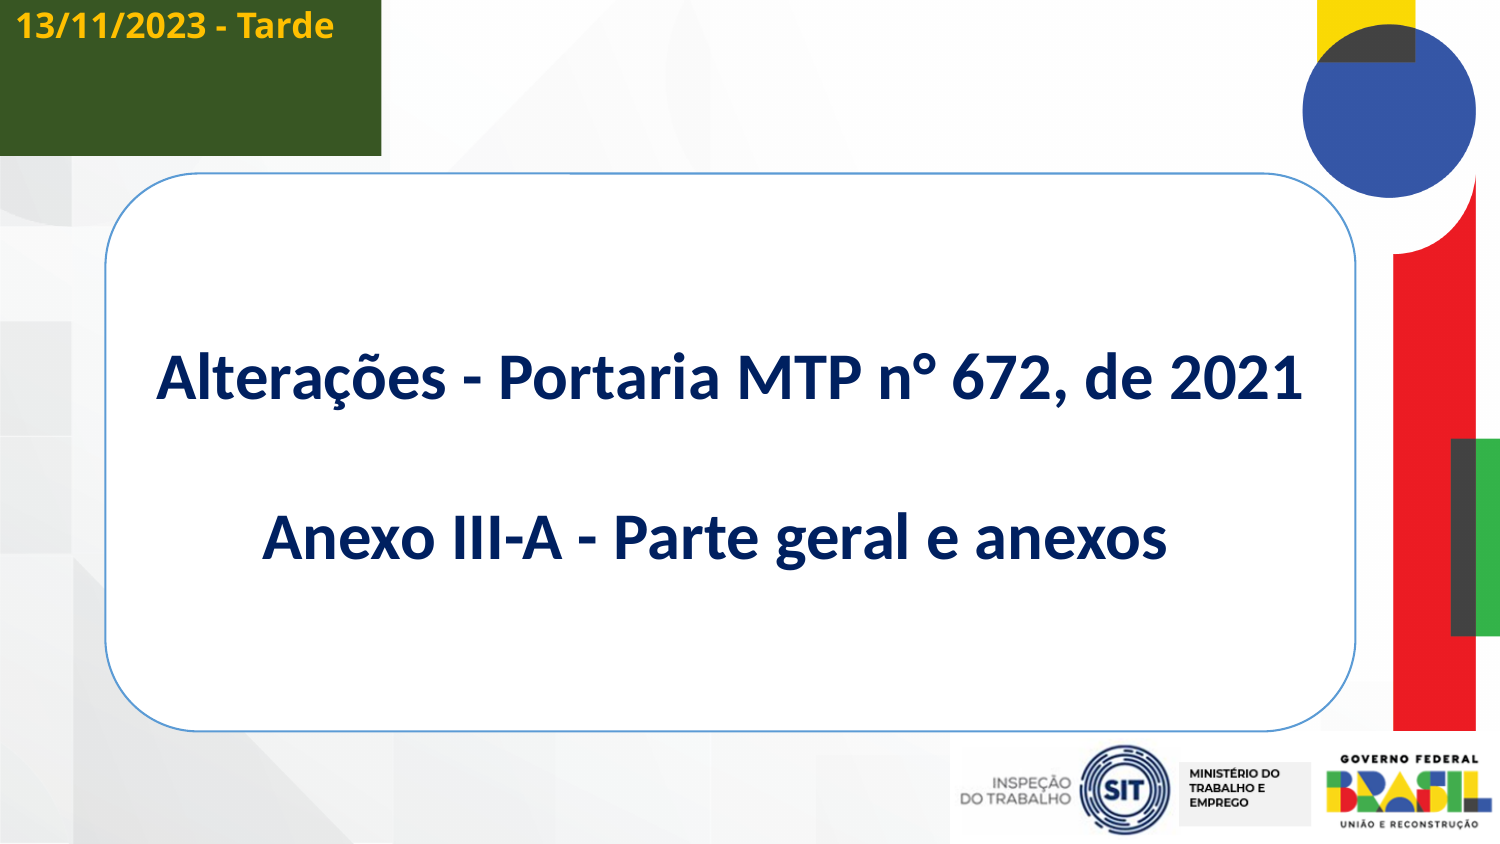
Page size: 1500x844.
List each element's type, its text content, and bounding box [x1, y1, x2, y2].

title 13/11/2023 - Tarde [0, 0, 382, 156]
text_box Alterações - Portaria MTP n° 672, de 2021 Anexo III-A - Parte geral e anexos [104, 172, 1357, 733]
picture [0, 0, 1500, 844]
